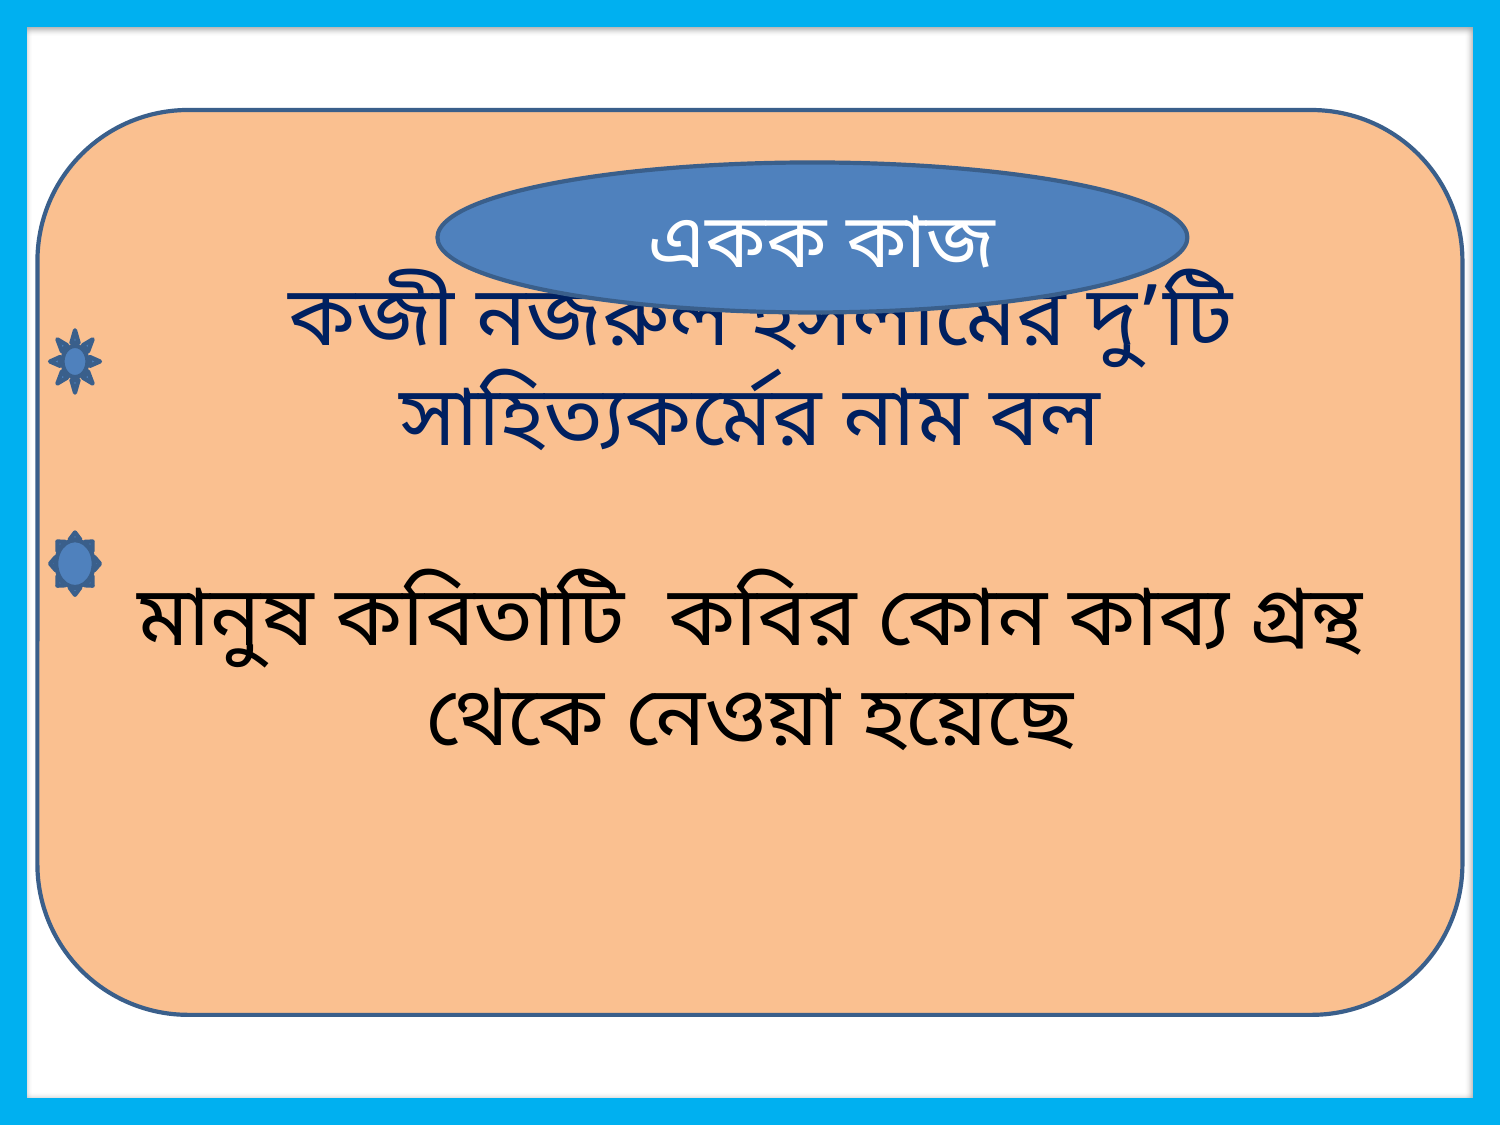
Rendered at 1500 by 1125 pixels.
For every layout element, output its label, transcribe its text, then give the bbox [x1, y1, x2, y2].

text_box [0, 0, 1500, 1125]
text_box কজী নজরুল ইসলামের দু’টি সাহিত্যকর্মের নাম বল মানুষ কবিতাটি কবির কোন কাব্য গ্রন্থ থেকে নেওয়া হয়েছে [35, 107, 1465, 1017]
text_box একক কাজ [435, 160, 1190, 315]
text_box [48, 530, 102, 597]
text_box [47, 328, 103, 395]
